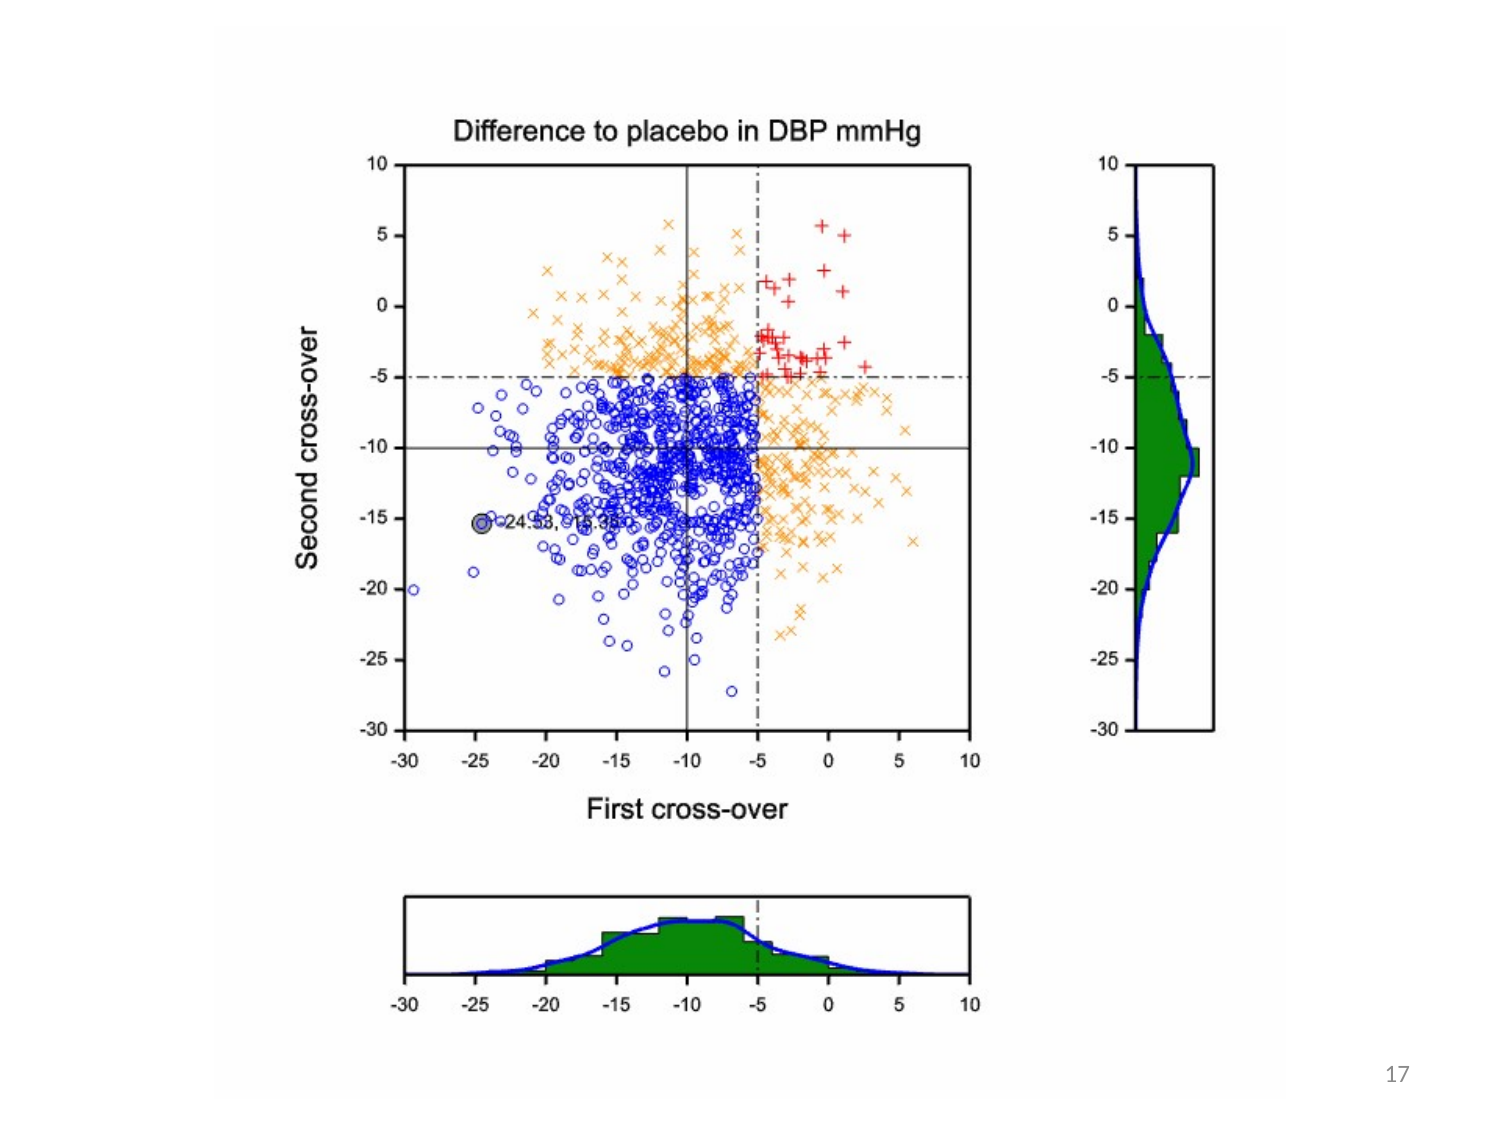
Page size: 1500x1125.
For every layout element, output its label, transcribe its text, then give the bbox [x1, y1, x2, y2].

picture [213, 26, 1287, 1099]
slide_number 17 [1289, 1042, 1425, 1103]
